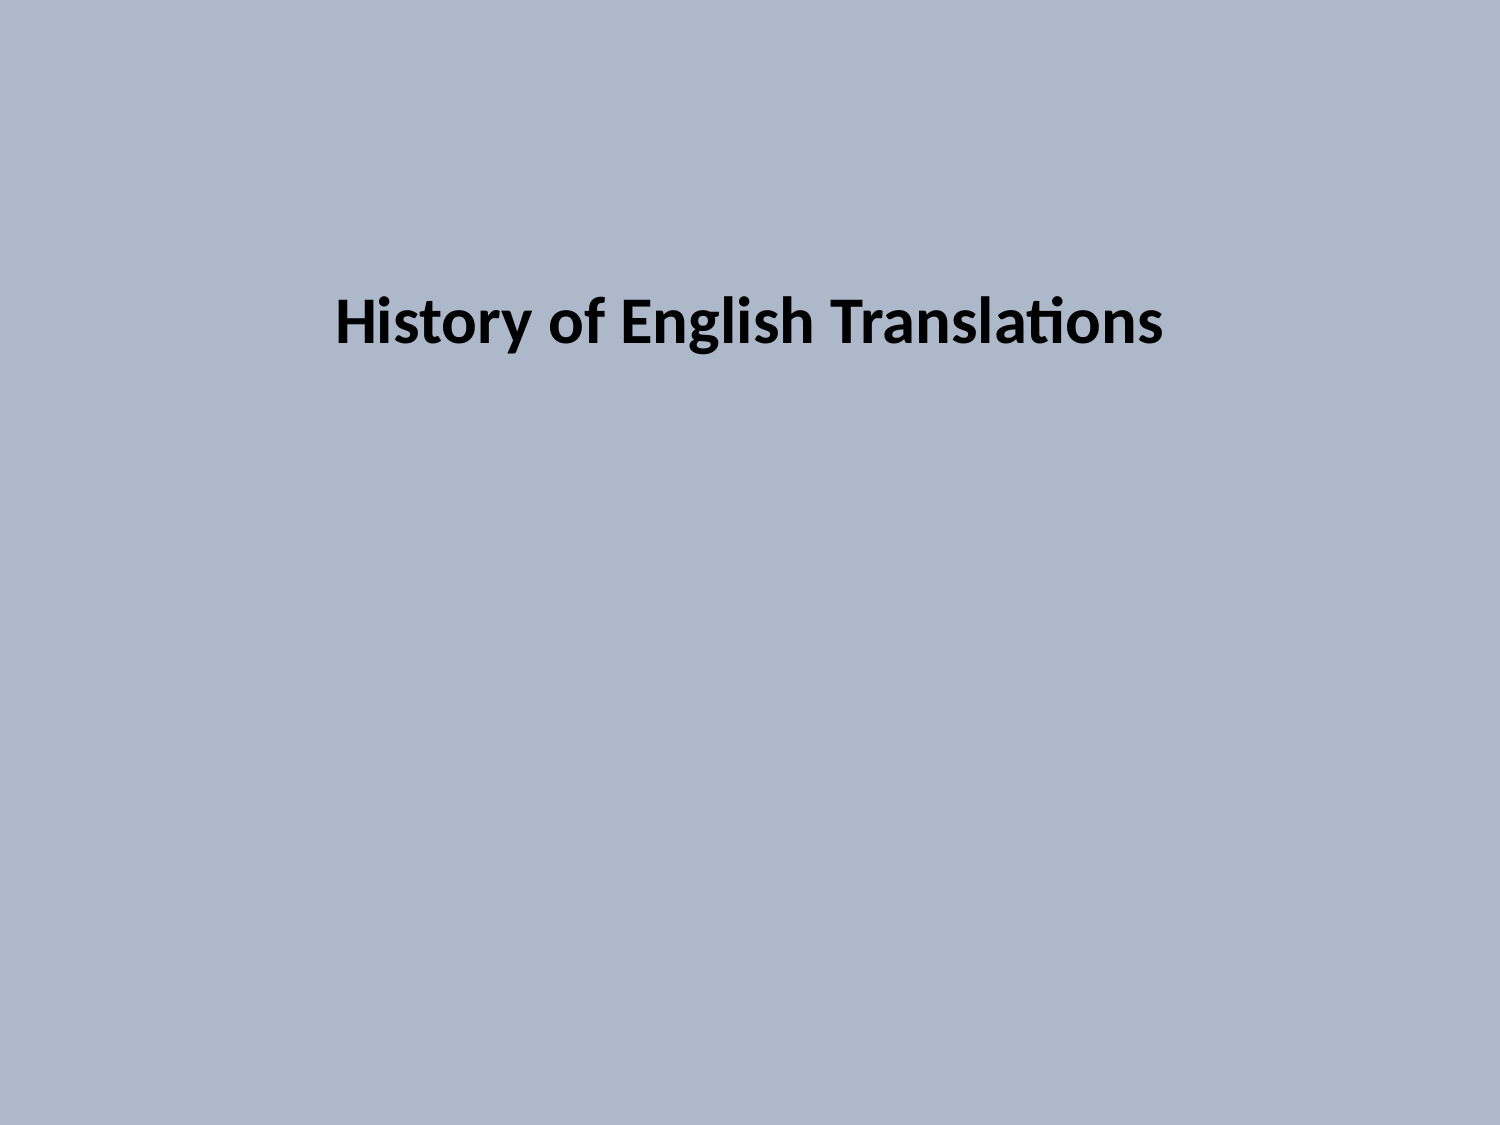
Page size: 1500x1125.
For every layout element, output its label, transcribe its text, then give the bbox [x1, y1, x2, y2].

text_box History of English Translations [0, 269, 1500, 364]
